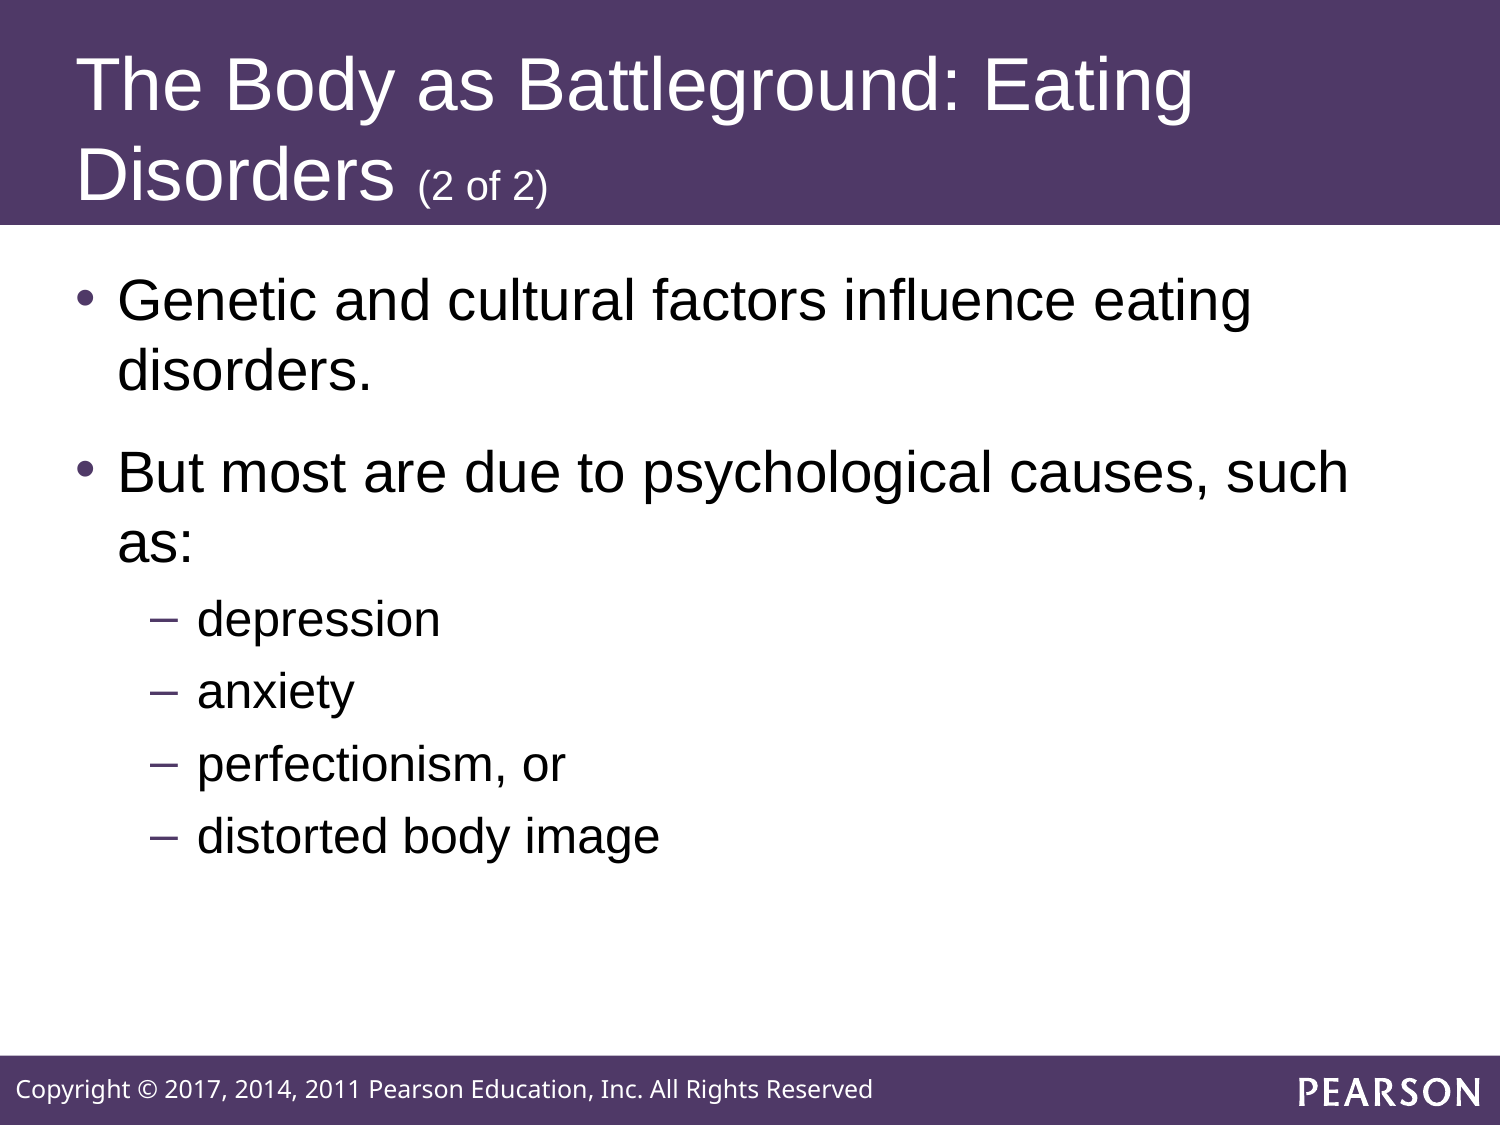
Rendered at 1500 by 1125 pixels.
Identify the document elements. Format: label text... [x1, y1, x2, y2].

title The Body as Battleground: Eating Disorders (2 of 2) [75, 35, 1425, 216]
list Genetic and cultural factors influence eating disorders. But most are due to psychological causes, such as: depression anxiety perfectionism, or distorted body image [75, 262, 1425, 1005]
